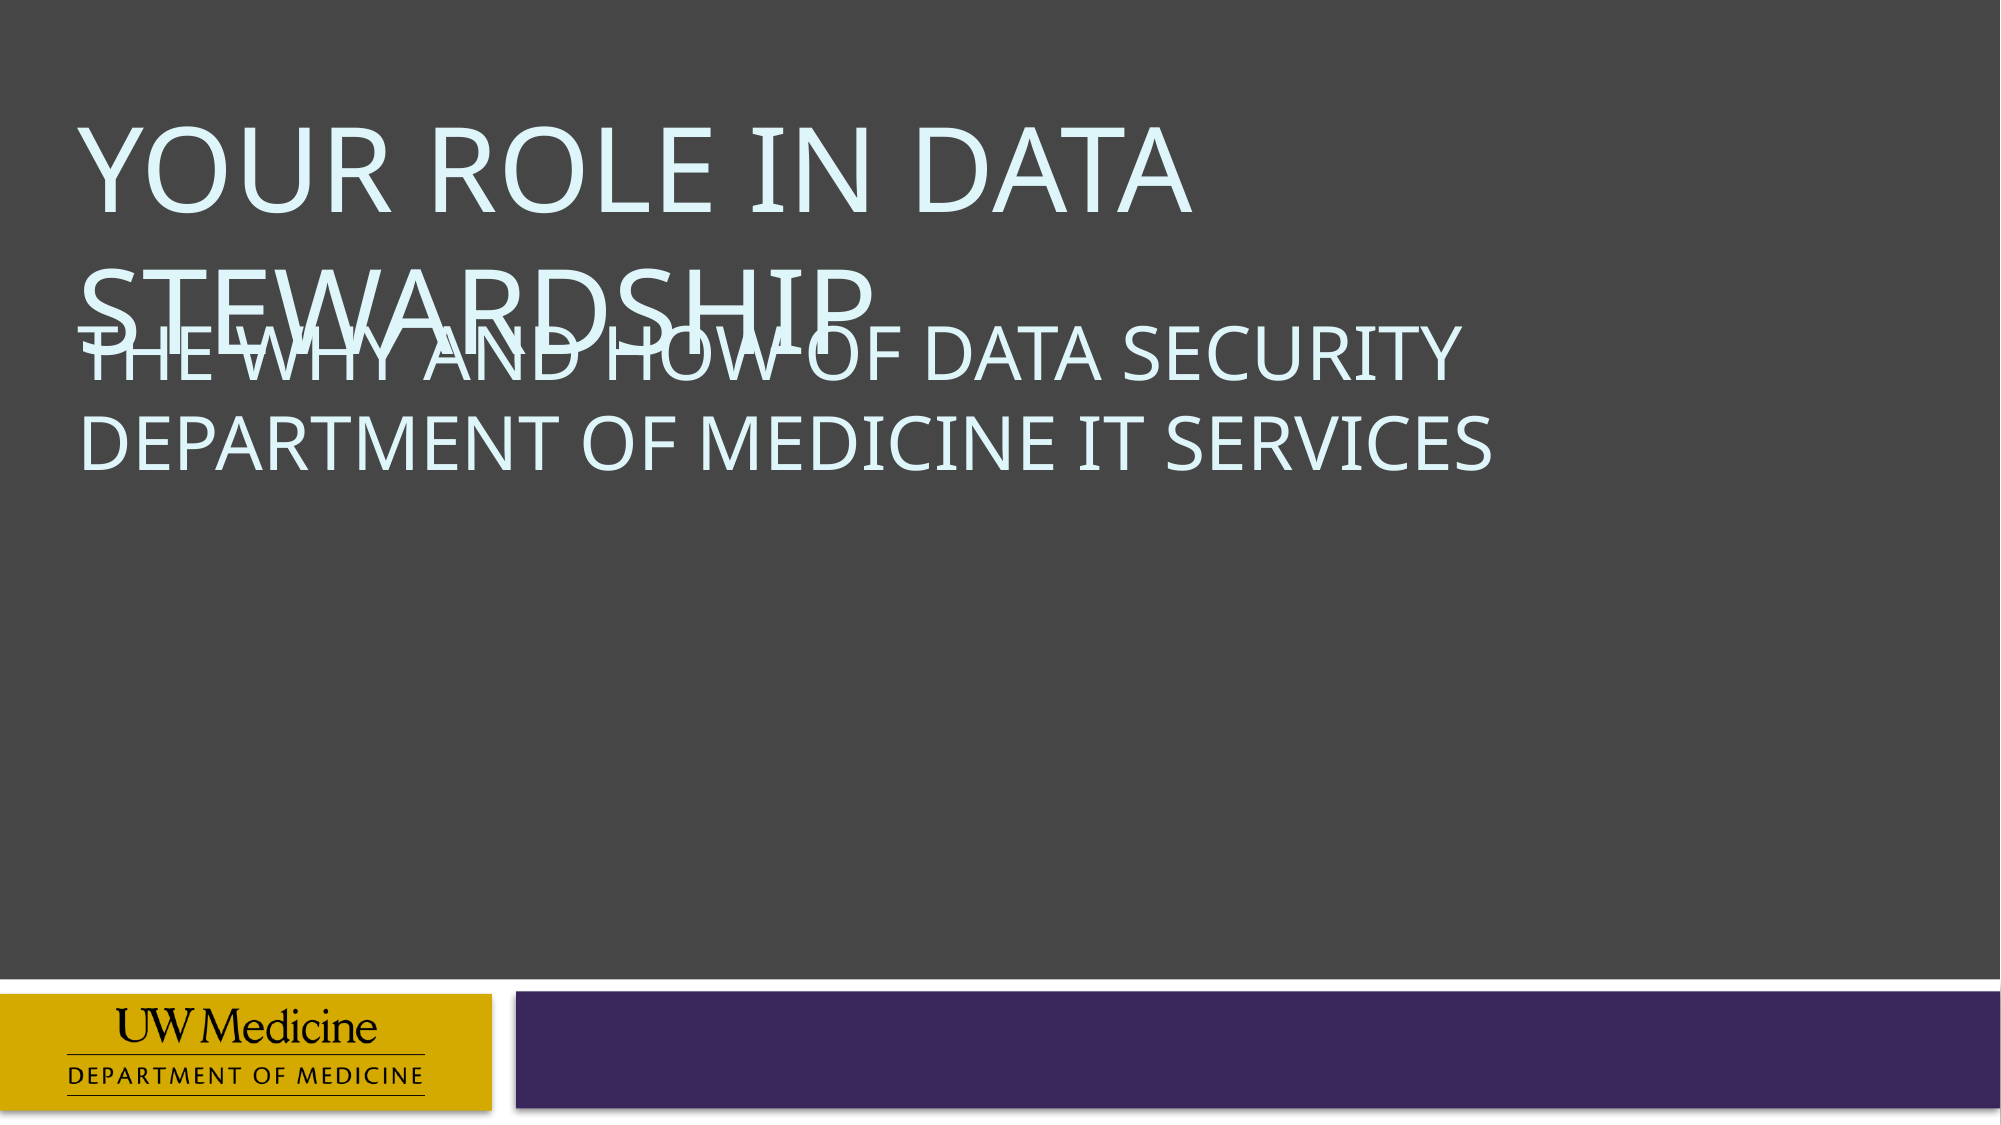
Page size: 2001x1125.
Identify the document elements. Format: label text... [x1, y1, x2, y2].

text_box The why and how of data security Department of Medicine IT Services [62, 297, 1941, 598]
title Your Role in Data Stewardship [62, 87, 1941, 297]
picture [67, 1008, 425, 1096]
